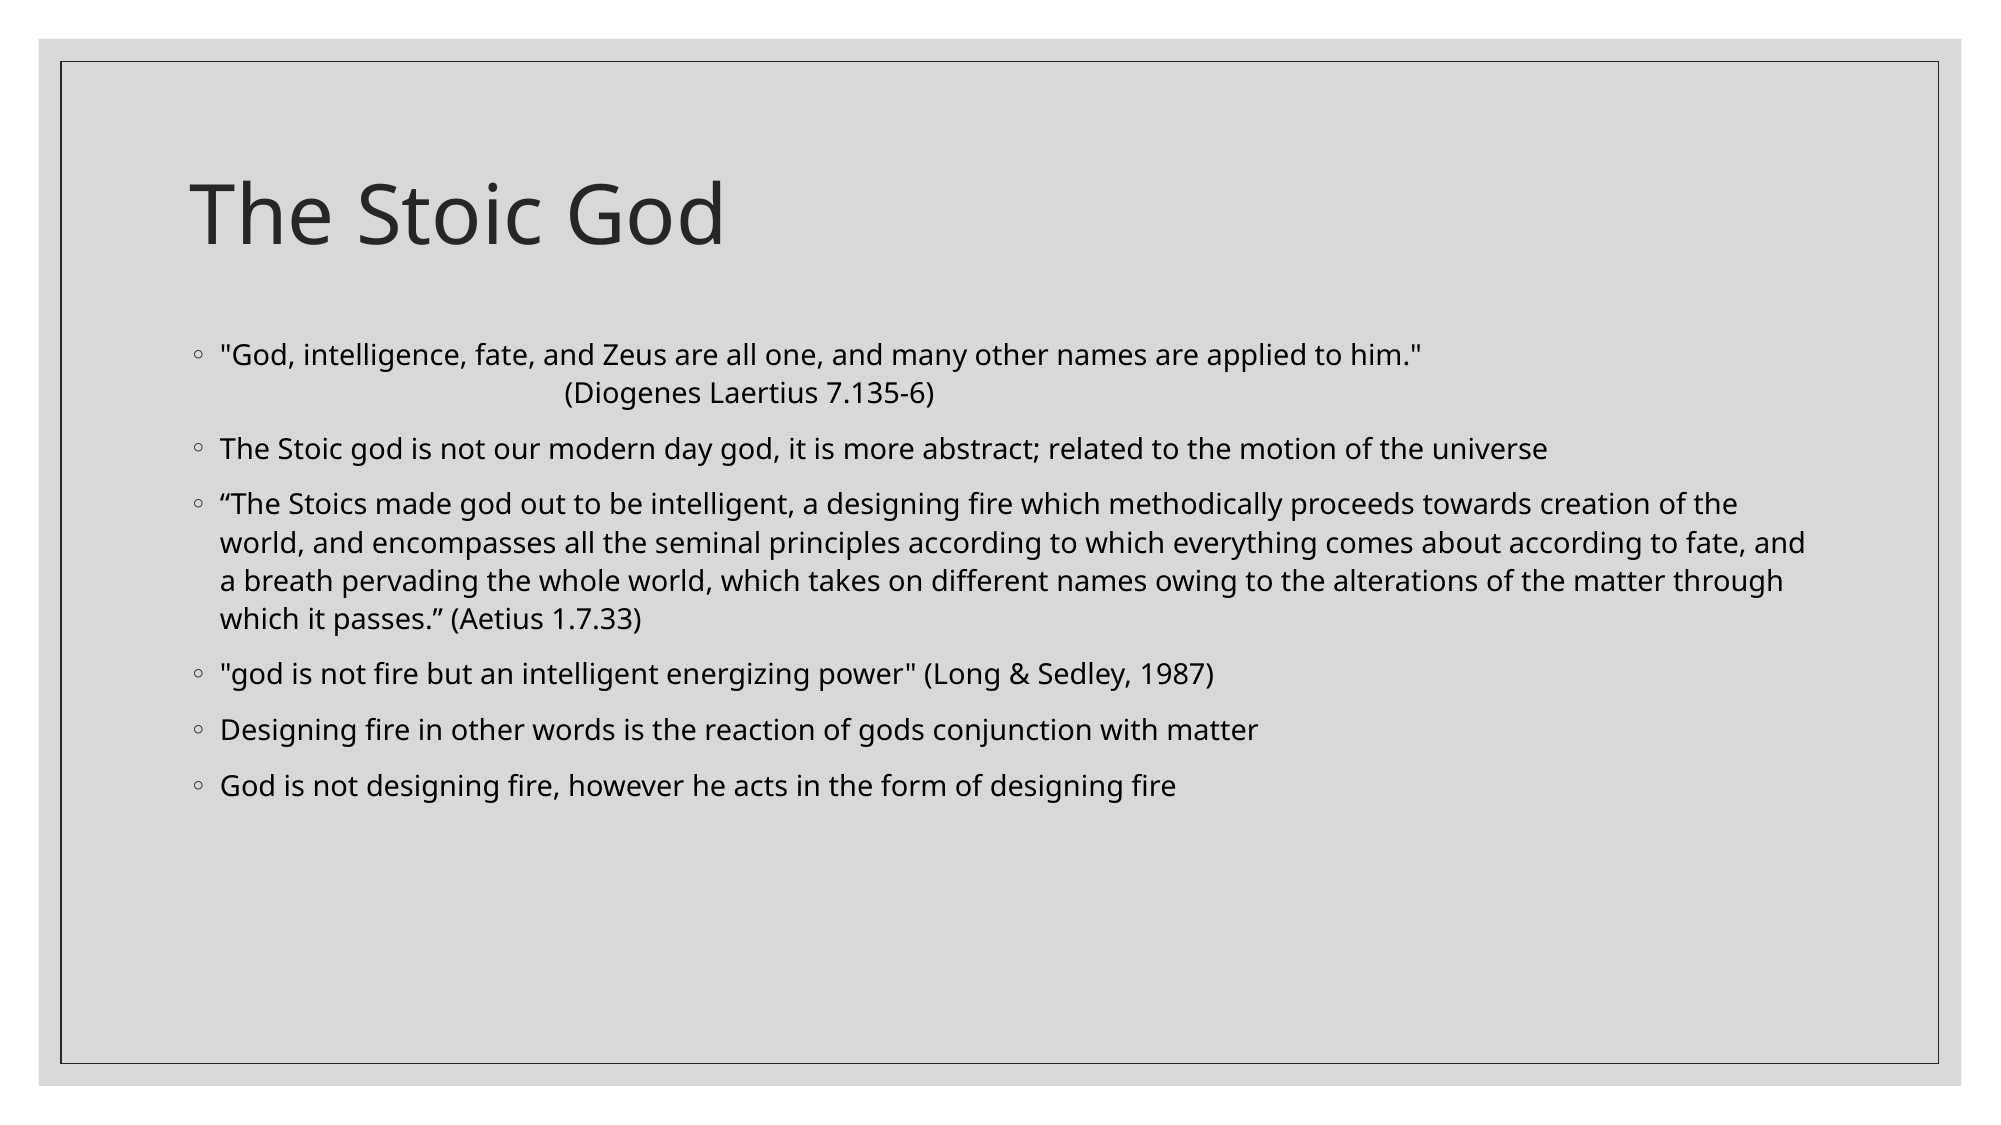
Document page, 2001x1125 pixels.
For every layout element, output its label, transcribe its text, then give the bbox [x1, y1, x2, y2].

list "God, intelligence, fate, and Zeus are all one, and many other names are applied to him." (Diogenes Laertius 7.135-6) The Stoic god is not our modern day god, it is more abstract; related to the motion of the universe “The Stoics made god out to be intelligent, a designing fire which methodically proceeds towards creation of the world, and encompasses all the seminal principles according to which everything comes about according to fate, and a breath pervading the whole world, which takes on different names owing to the alterations of the matter through which it passes.” (Aetius 1.7.33) "god is not fire but an intelligent energizing power" (Long & Sedley, 1987) Designing fire in other words is the reaction of gods conjunction with matter God is not designing fire, however he acts in the form of designing fire [174, 273, 1825, 905]
title The Stoic God [174, 105, 1825, 273]
